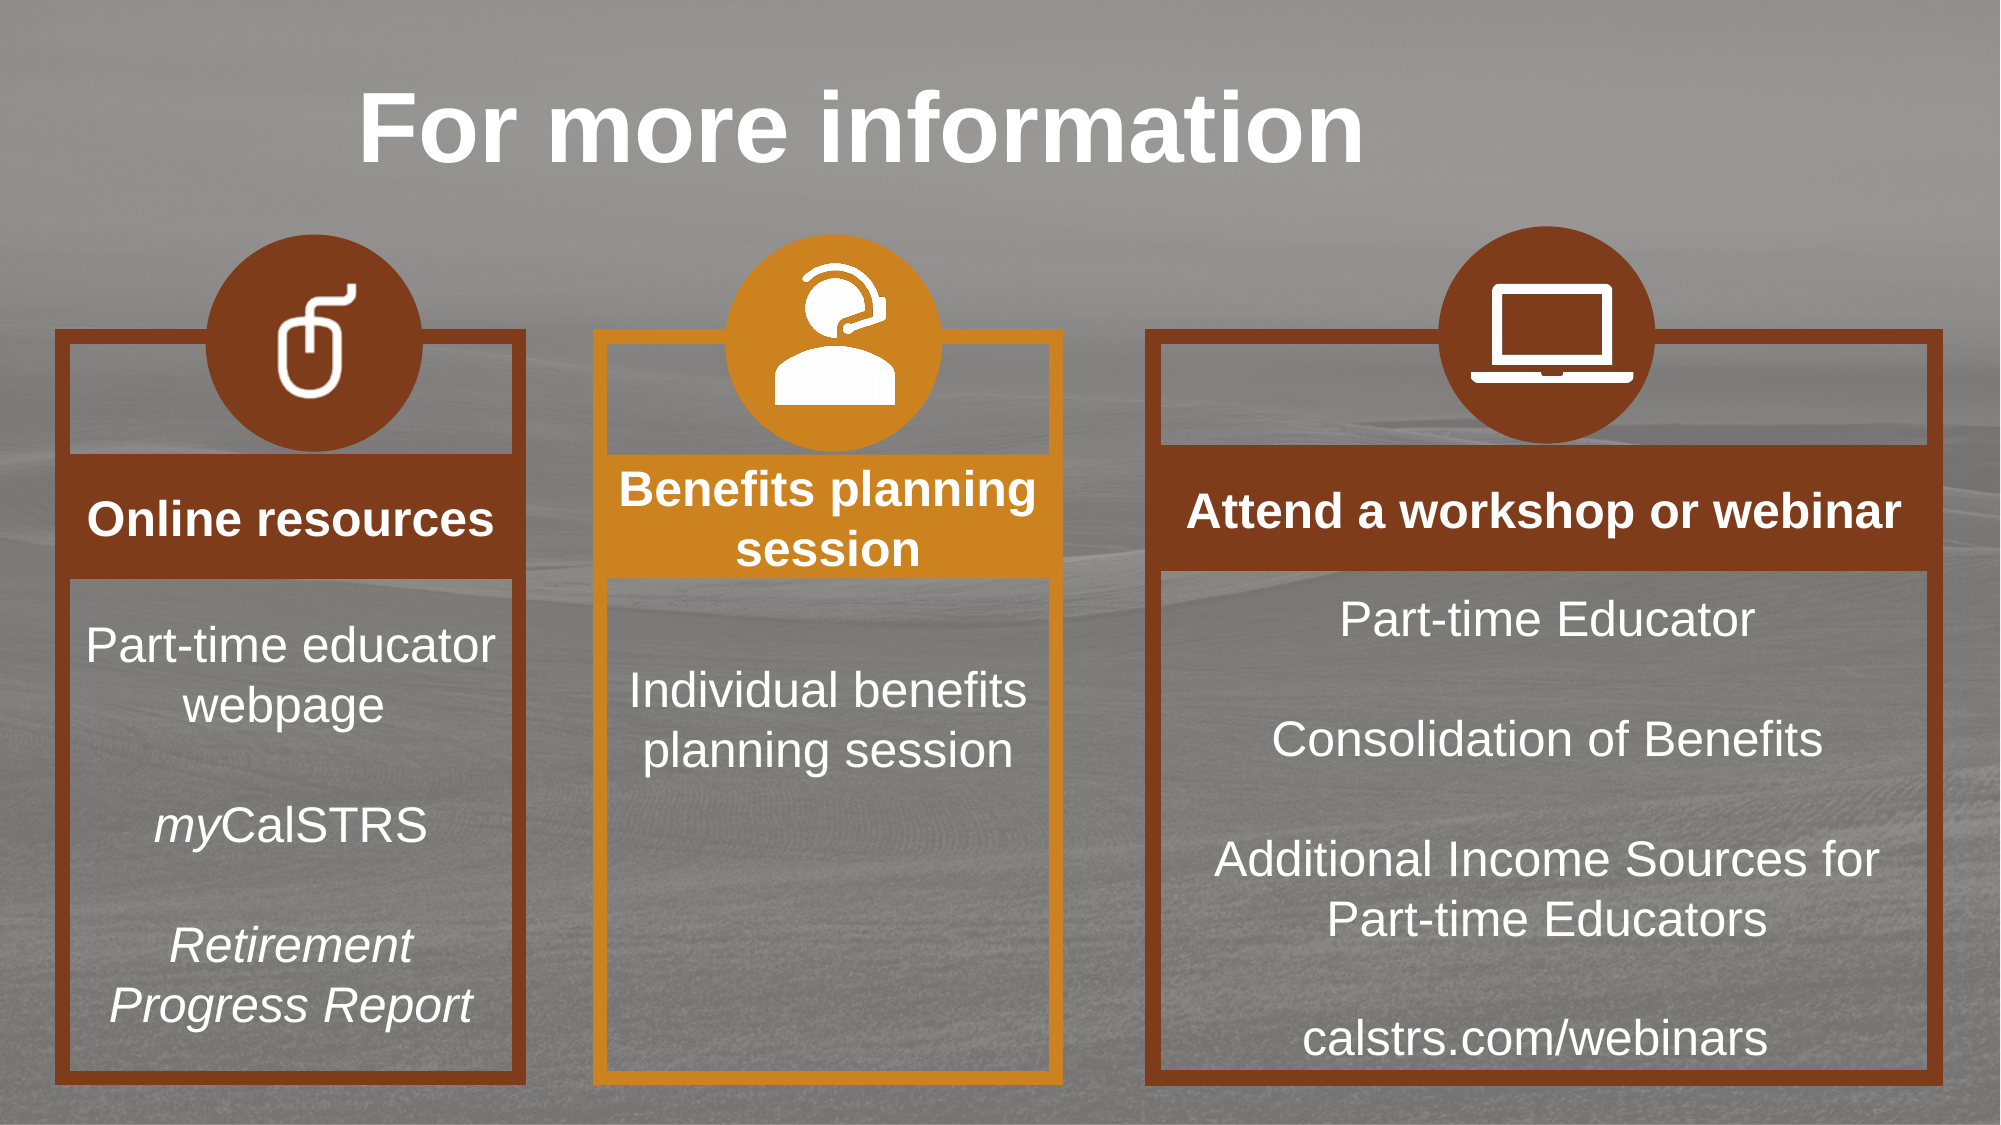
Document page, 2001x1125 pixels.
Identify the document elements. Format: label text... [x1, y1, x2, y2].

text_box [62, 226, 1938, 1125]
title For more information [0, 21, 1725, 239]
